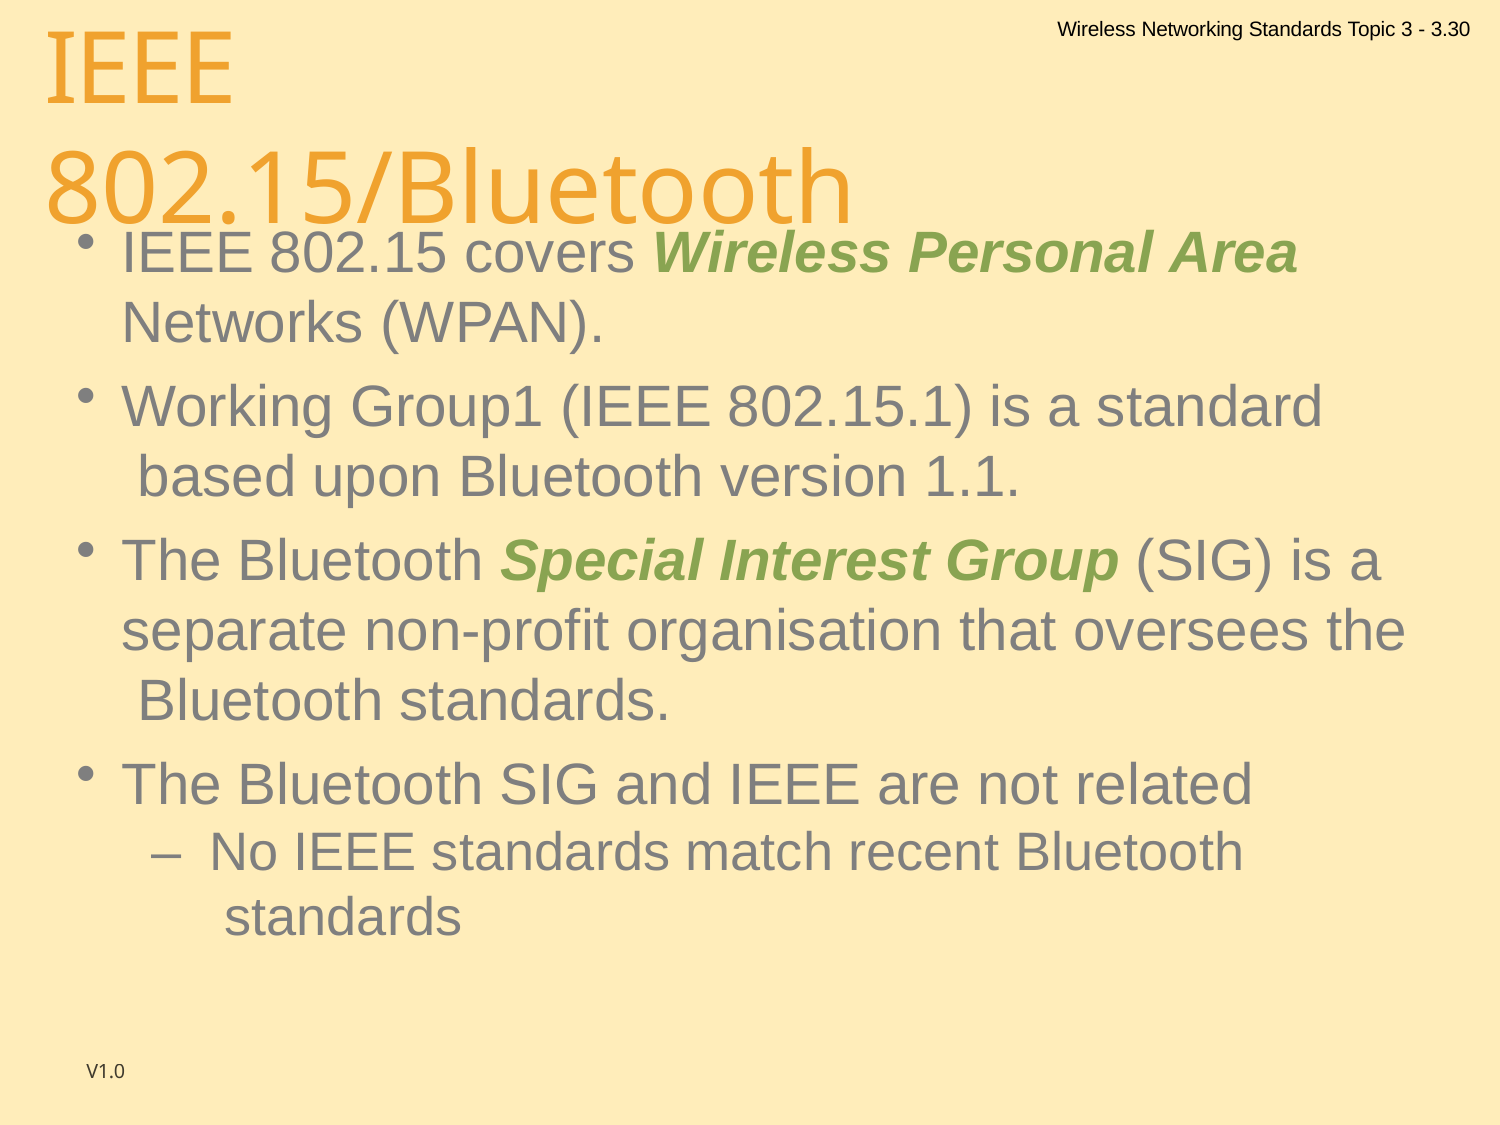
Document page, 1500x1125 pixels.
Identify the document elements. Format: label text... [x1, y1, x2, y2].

title IEEE 802.15/Bluetooth [42, 1, 975, 244]
text_box Wireless Networking Standards Topic 3 - 3.30 [1055, 13, 1488, 41]
text_box IEEE 802.15 covers Wireless Personal Area Networks (WPAN). Working Group1 (IEEE 802.15.1) is a standard based upon Bluetooth version 1.1. The Bluetooth Special Interest Group (SIG) is a separate non-profit organisation that oversees the Bluetooth standards. The Bluetooth SIG and IEEE are not related – No IEEE standards match recent Bluetooth standards [74, 211, 1414, 946]
slide_number V1.0 [84, 946, 591, 1125]
